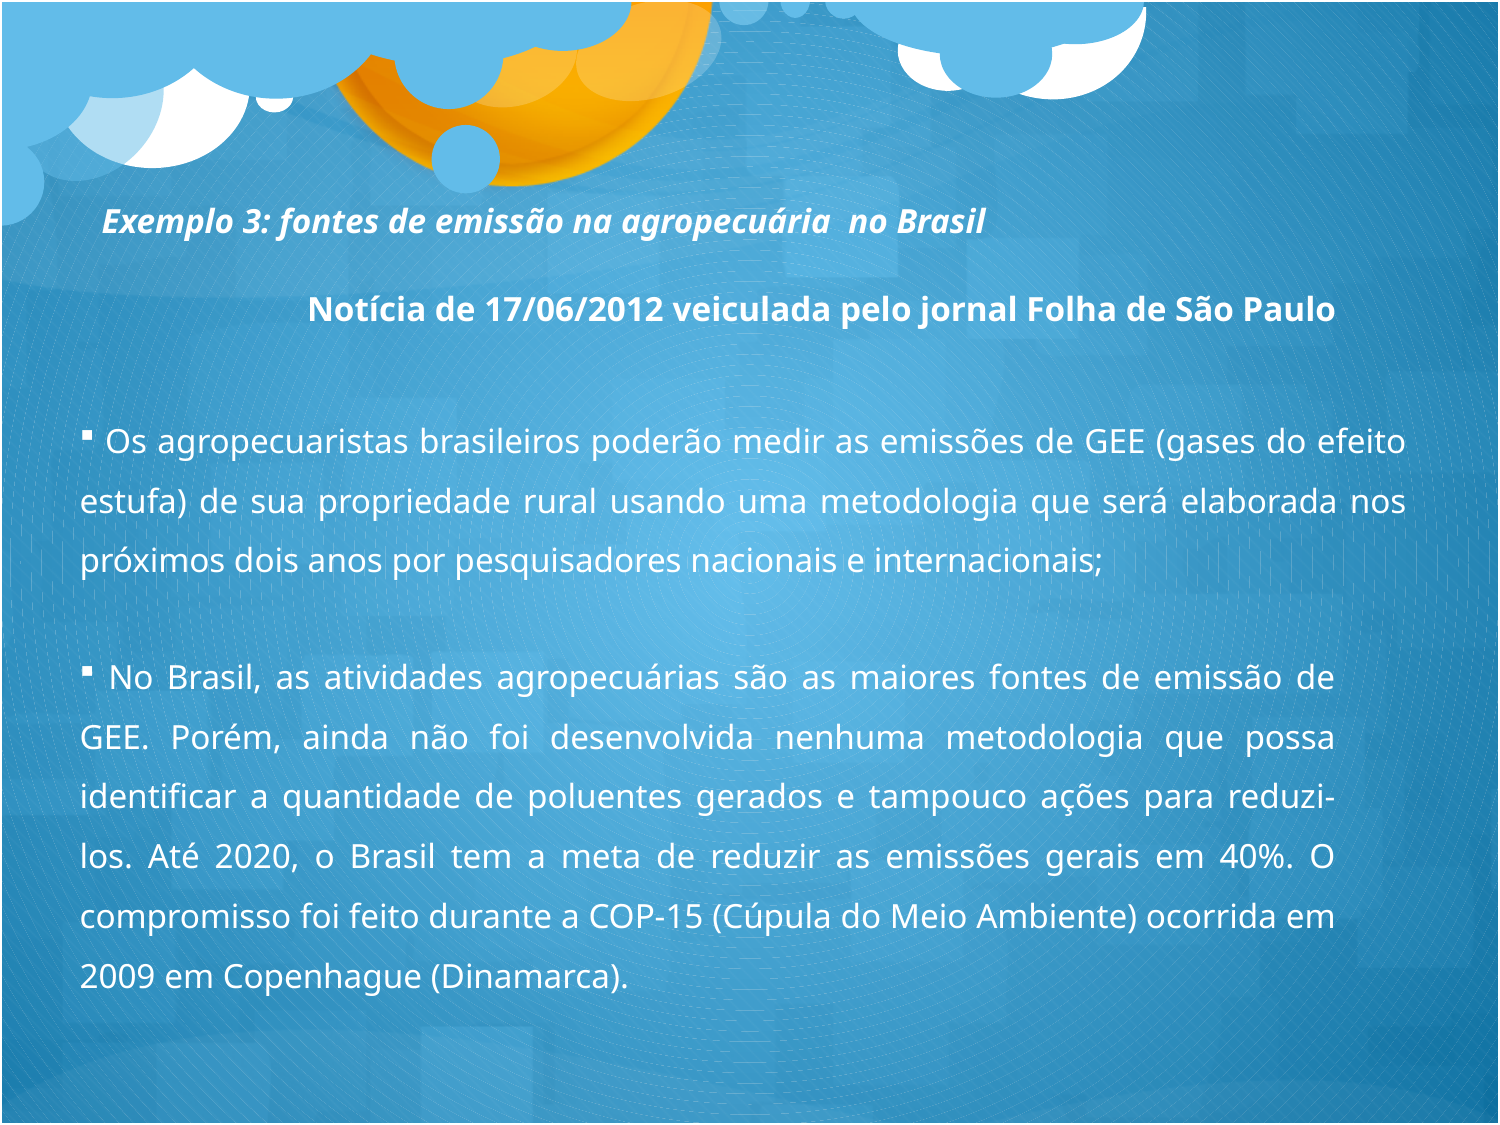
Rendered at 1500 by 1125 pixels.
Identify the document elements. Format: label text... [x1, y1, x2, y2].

text_box Exemplo 3: fontes de emissão na agropecuária no Brasil [86, 192, 1002, 248]
text_box Notícia de 17/06/2012 veiculada pelo jornal Folha de São Paulo [289, 280, 1365, 336]
text_box Os agropecuaristas brasileiros poderão medir as emissões de GEE (gases do efeito estufa) de sua propriedade rural usando uma metodologia que será elaborada nos próximos dois anos por pesquisadores nacionais e internacionais; [64, 392, 1424, 587]
text_box No Brasil, as atividades agropecuárias são as maiores fontes de emissão de GEE. Porém, ainda não foi desenvolvida nenhuma metodologia que possa identificar a quantidade de poluentes gerados e tampouco ações para reduzi-los. Até 2020, o Brasil tem a meta de reduzir as emissões gerais em 40%. O compromisso foi feito durante a COP-15 (Cúpula do Meio Ambiente) ocorrida em 2009 em Copenhague (Dinamarca). [64, 628, 1353, 1003]
picture [2, 2, 1498, 1123]
